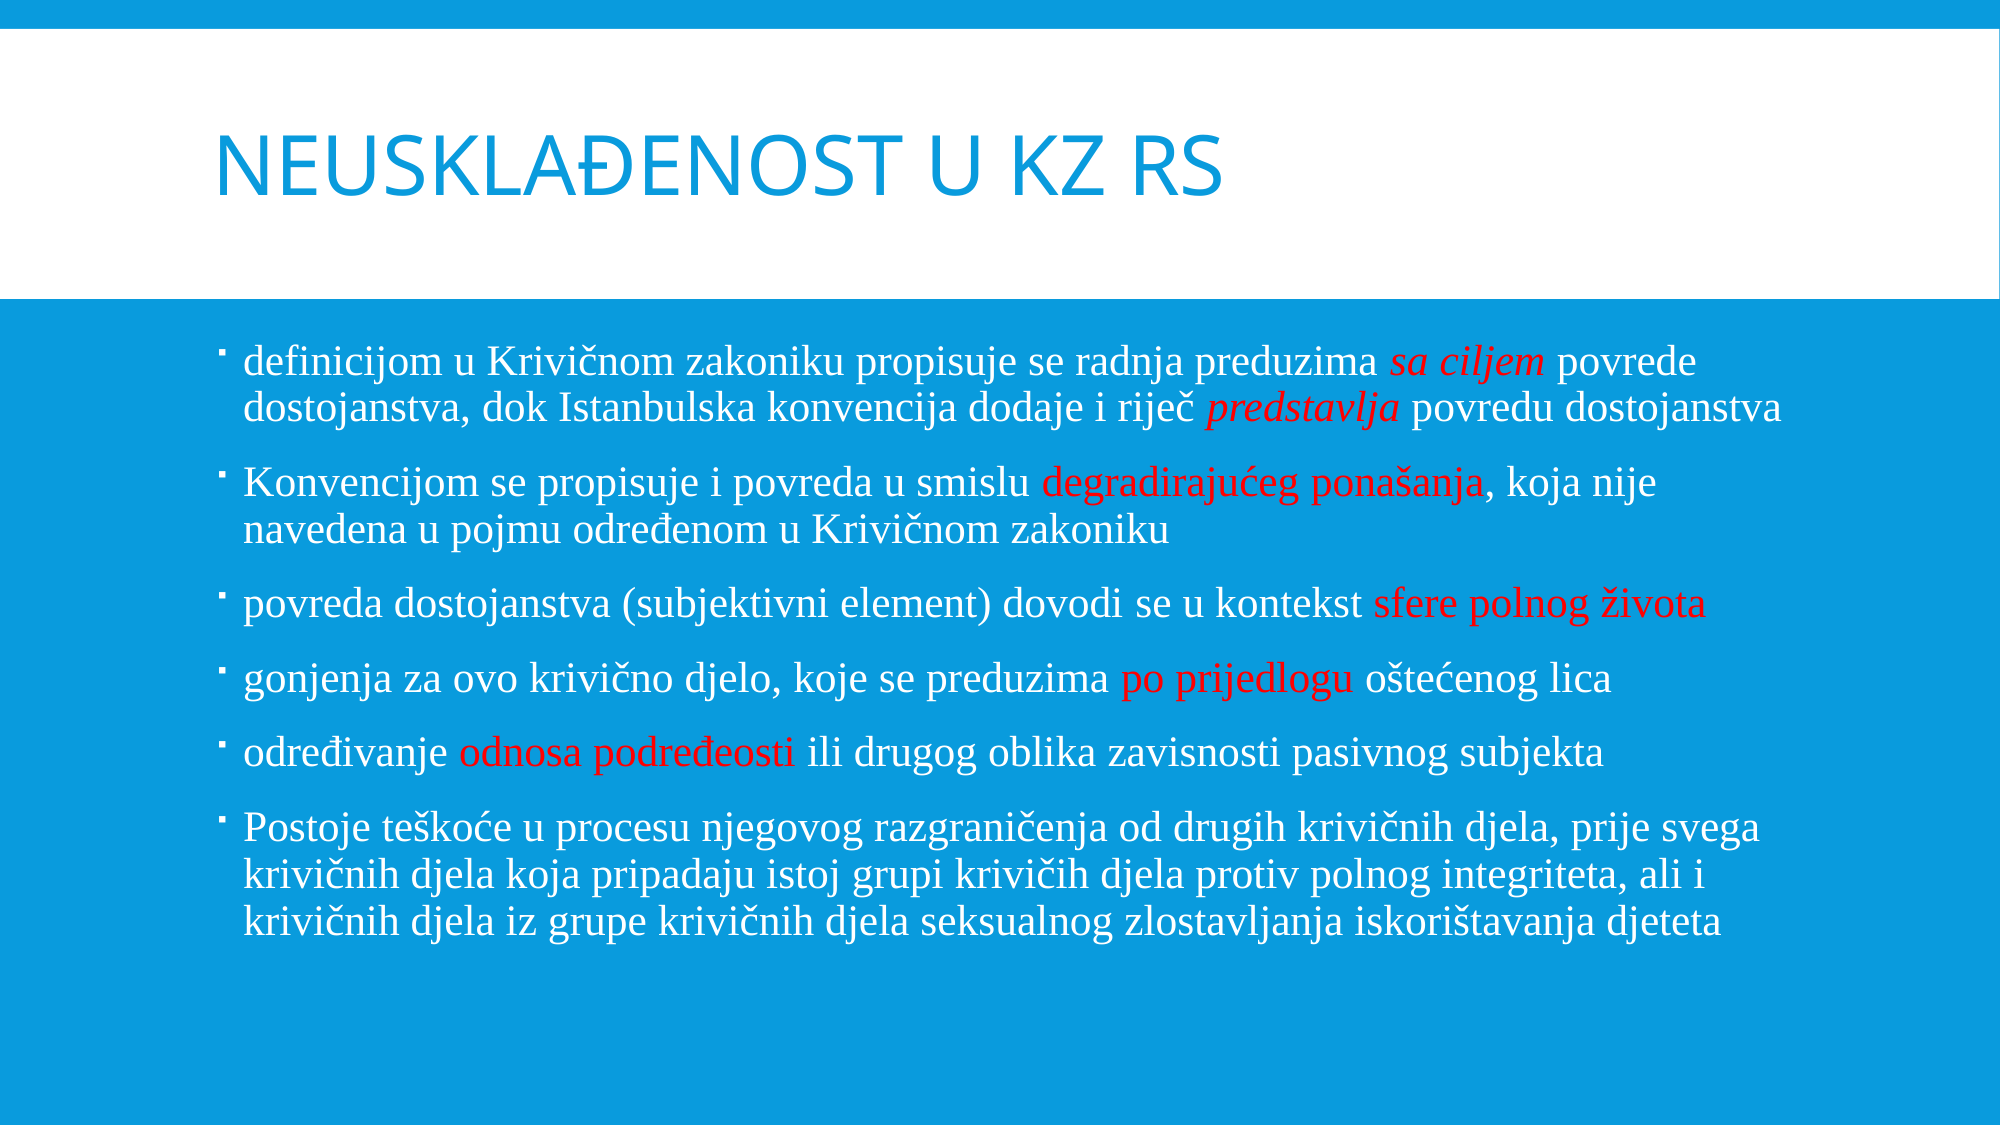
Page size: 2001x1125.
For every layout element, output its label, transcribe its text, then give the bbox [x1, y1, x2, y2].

list definicijom u Krivičnom zakoniku propisuje se radnja preduzima sa ciljem povrede dostojanstva, dok Istanbulska konvencija dodaje i riječ predstavlja povredu dostojanstva Konvencijom se propisuje i povreda u smislu degradirajućeg ponašanja, koja nije navedena u pojmu određenom u Krivičnom zakoniku povreda dostojanstva (subjektivni element) dovodi se u kontekst sfere polnog života gonjenja za ovo krivično djelo, koje se preduzima po prijedlogu oštećenog lica određivanje odnosa podređeosti ili drugog oblika zavisnosti pasivnog subjekta Postoje teškoće u procesu njegovog razgraničenja od drugih krivičnih djela, prije svega krivičnih djela koja pripadaju istoj grupi krivičih djela protiv polnog integriteta, ali i krivičnih djela iz grupe krivičnih djela seksualnog zlostavljanja iskorištavanja djeteta [197, 329, 1803, 1020]
title Neusklađenost u kz rs [197, 46, 1803, 295]
